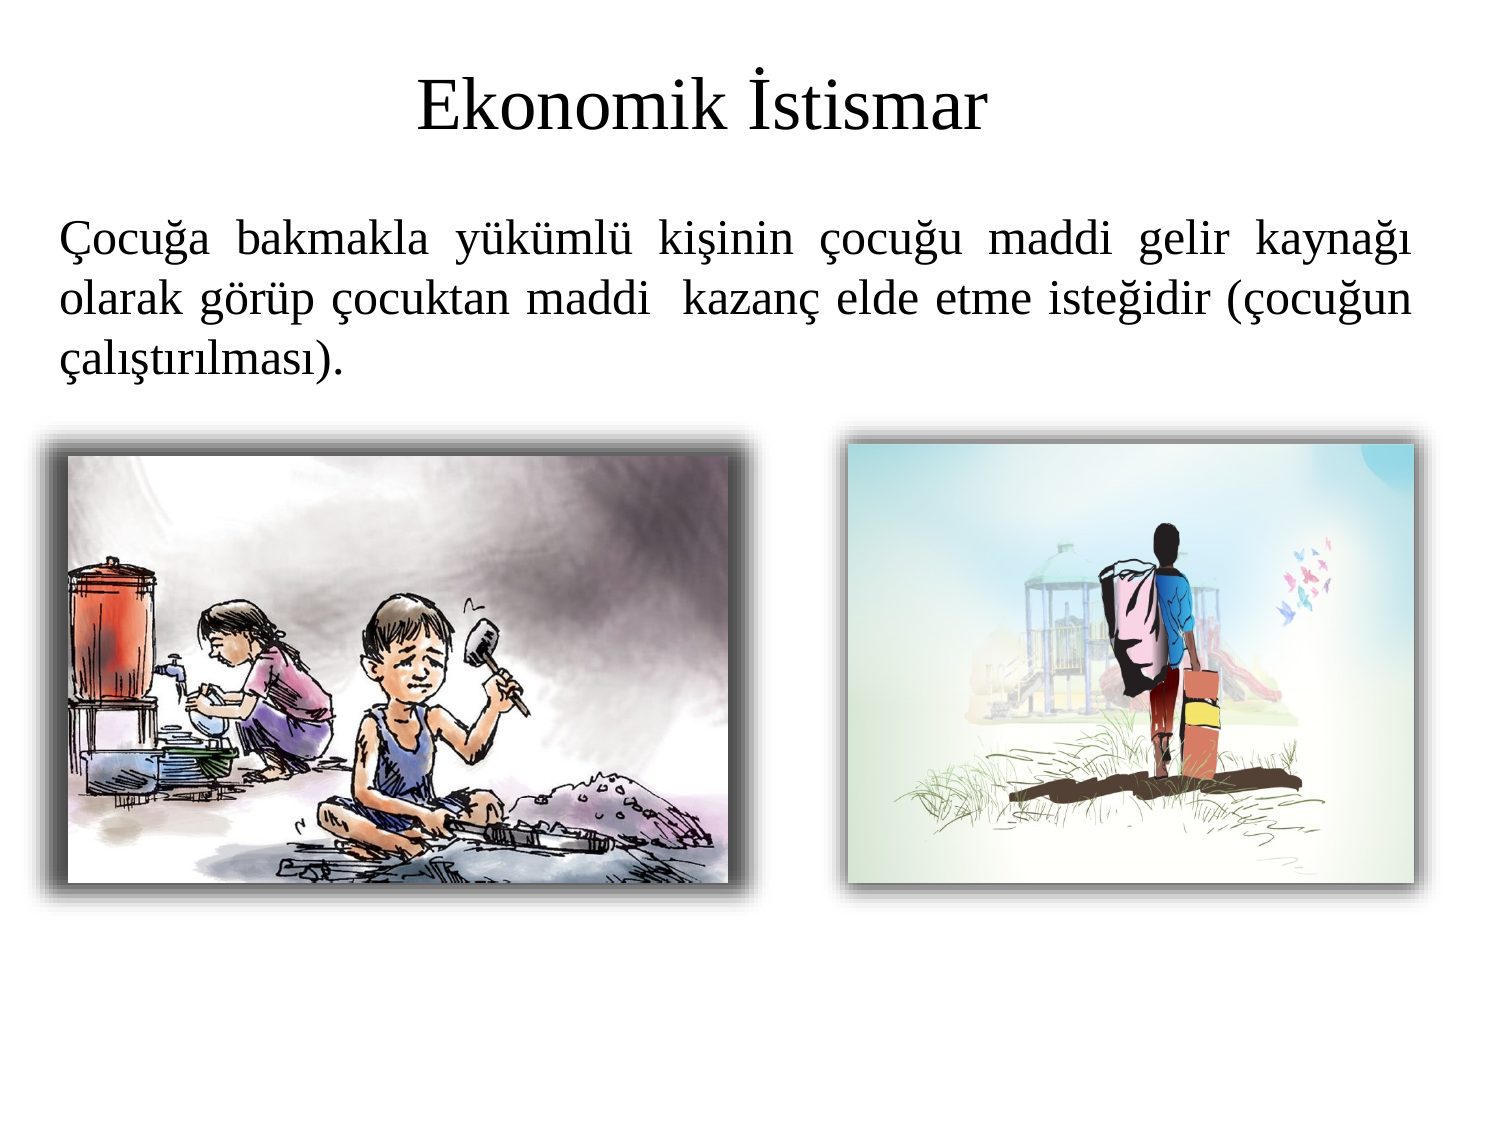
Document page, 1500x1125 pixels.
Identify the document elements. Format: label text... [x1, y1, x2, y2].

picture [848, 444, 1414, 883]
text_box [16, 412, 779, 926]
title Ekonomik İstismar [270, 6, 1132, 194]
picture [68, 455, 728, 883]
text_box Çocuğa bakmakla yükümlü kişinin çocuğu maddi gelir kaynağı olarak görüp çocuktan maddi kazanç elde etme isteğidir (çocuğun çalıştırılması). [57, 204, 1414, 385]
text_box [816, 409, 1449, 922]
